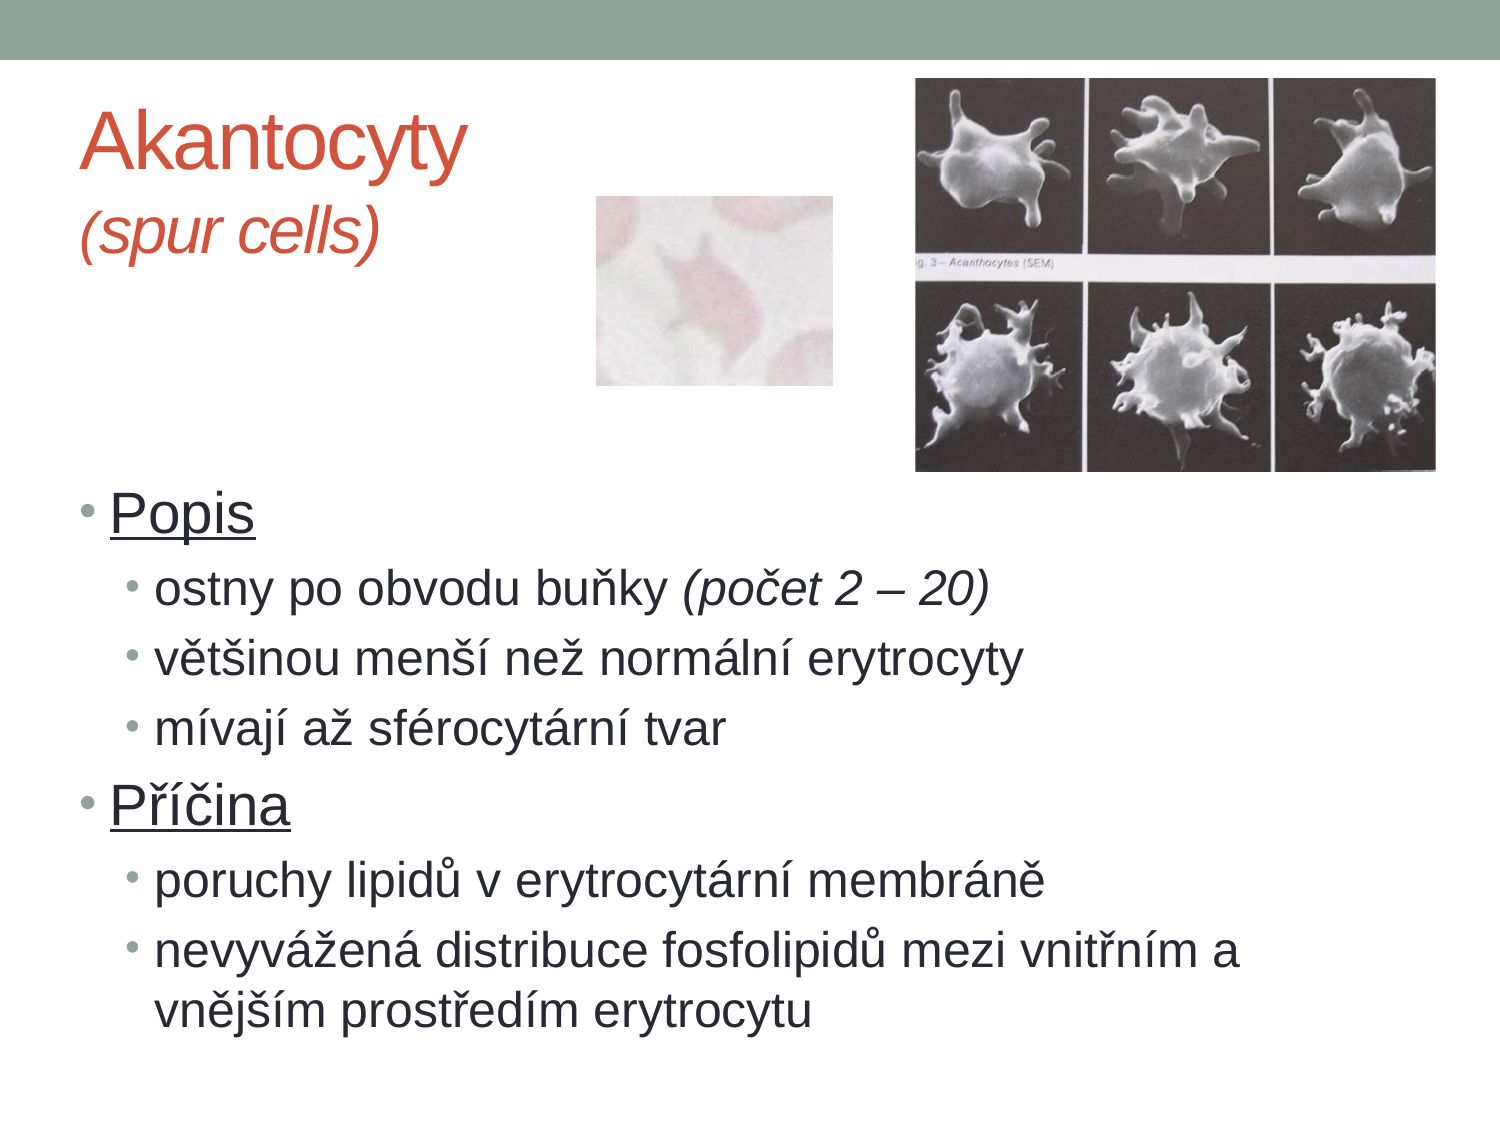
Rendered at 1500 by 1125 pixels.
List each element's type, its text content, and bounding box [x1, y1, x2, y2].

list Popis ostny po obvodu buňky (počet 2 – 20) většinou menší než normální erytrocyty mívají až sférocytární tvar Příčina poruchy lipidů v erytrocytární membráně nevyvážená distribuce fosfolipidů mezi vnitřním a vnějším prostředím erytrocytu [64, 467, 1400, 1071]
picture [596, 196, 833, 386]
picture [915, 77, 1436, 473]
title Akantocyty (spur cells) [64, 66, 833, 287]
